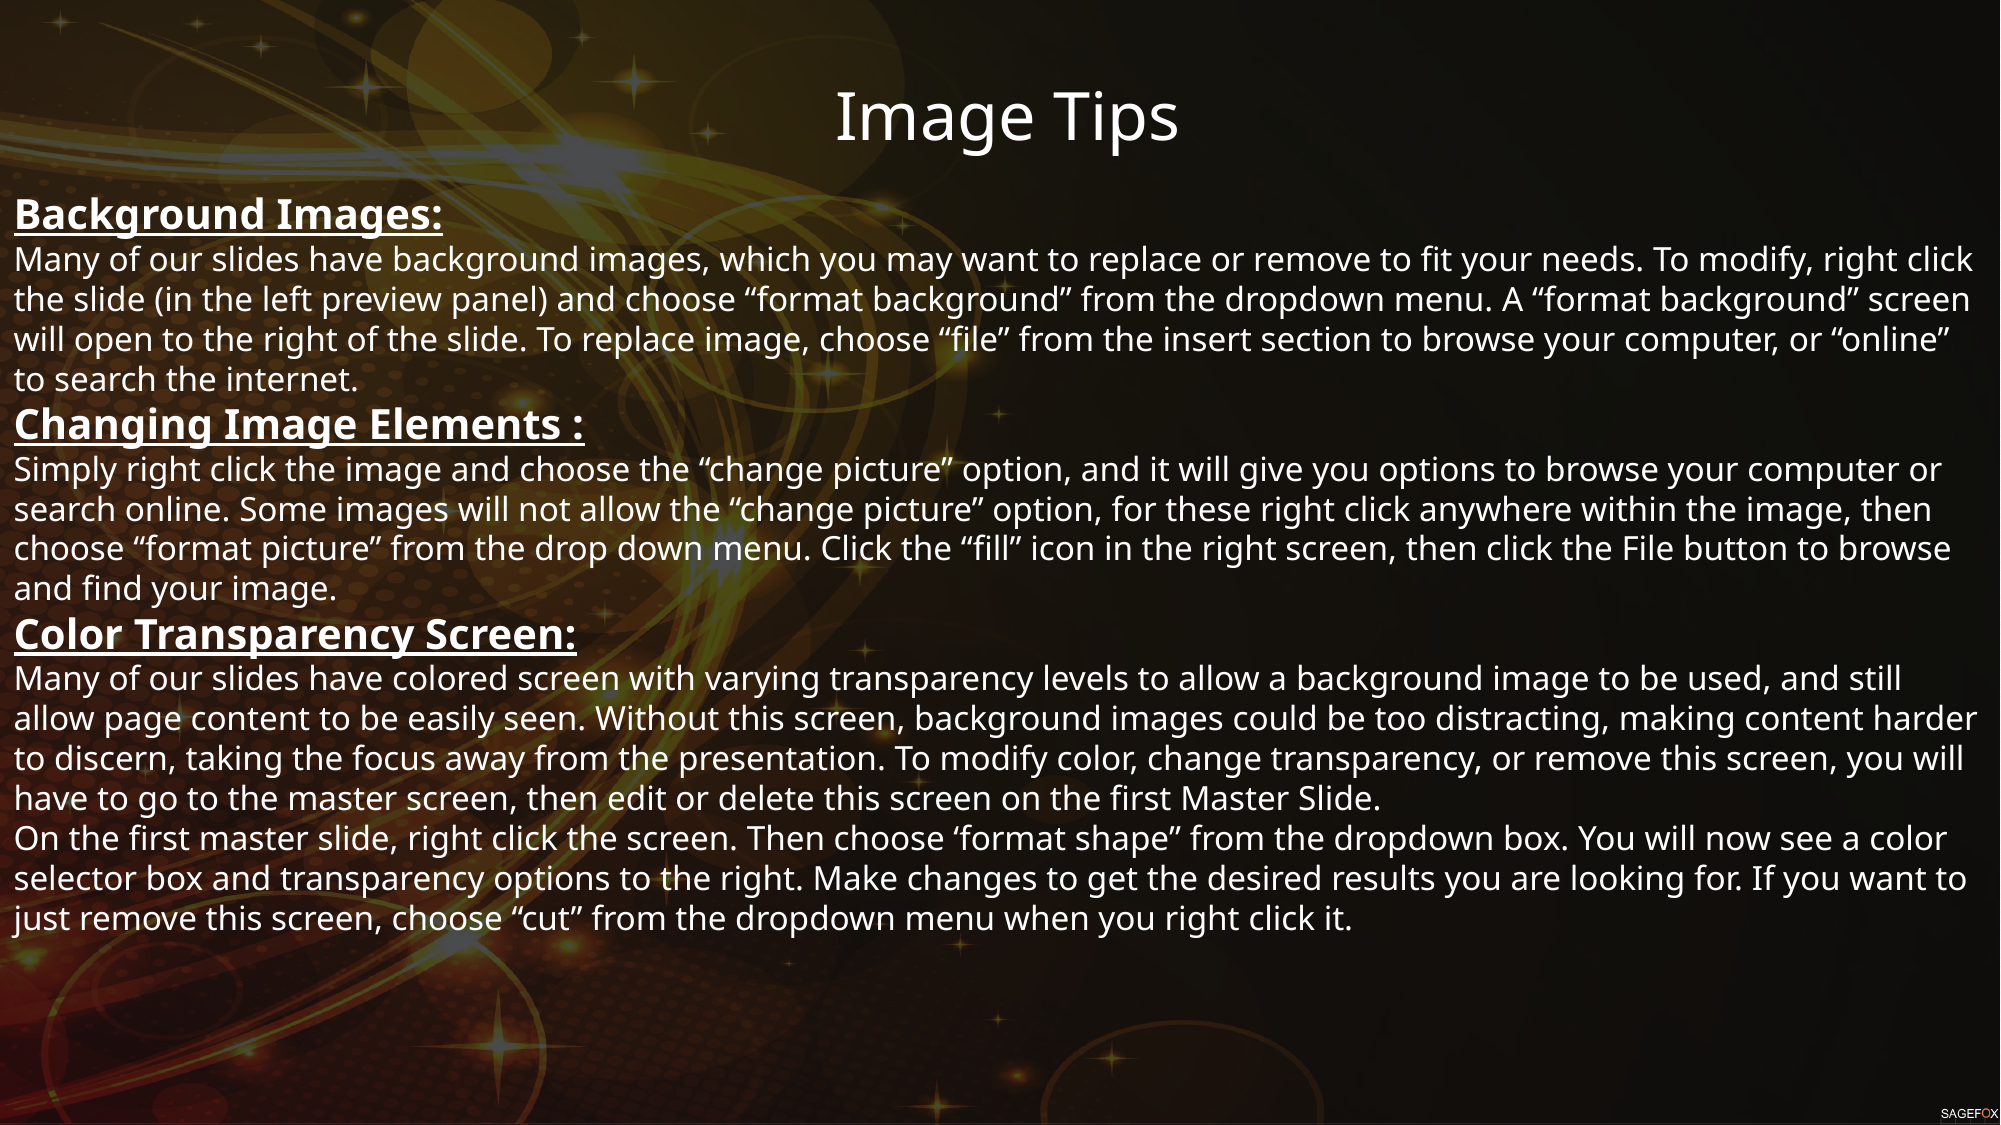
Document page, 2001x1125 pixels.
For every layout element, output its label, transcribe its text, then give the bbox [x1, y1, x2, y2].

text_box Background Images: Many of our slides have background images, which you may want to replace or remove to fit your needs. To modify, right click the slide (in the left preview panel) and choose “format background” from the dropdown menu. A “format background” screen will open to the right of the slide. To replace image, choose “file” from the insert section to browse your computer, or “online” to search the internet. Changing Image Elements : Simply right click the image and choose the “change picture” option, and it will give you options to browse your computer or search online. Some images will not allow the “change picture” option, for these right click anywhere within the image, then choose “format picture” from the drop down menu. Click the “fill” icon in the right screen, then click the File button to browse and find your image. Color Transparency Screen: Many of our slides have colored screen with varying transparency levels to allow a background image to be used, and still allow page content to be easily seen. Without this screen, background images could be too distracting, making content harder to discern, taking the focus away from the presentation. To modify color, change transparency, or remove this screen, you will have to go to the master screen, then edit or delete this screen on the first Master Slide. On the first master slide, right click the screen. Then choose ‘format shape” from the dropdown box. You will now see a color selector box and transparency options to the right. Make changes to get the desired results you are looking for. If you want to just remove this screen, choose “cut” from the dropdown menu when you right click it. [0, 0, 2000, 1125]
title Image Tips [597, 59, 1420, 177]
